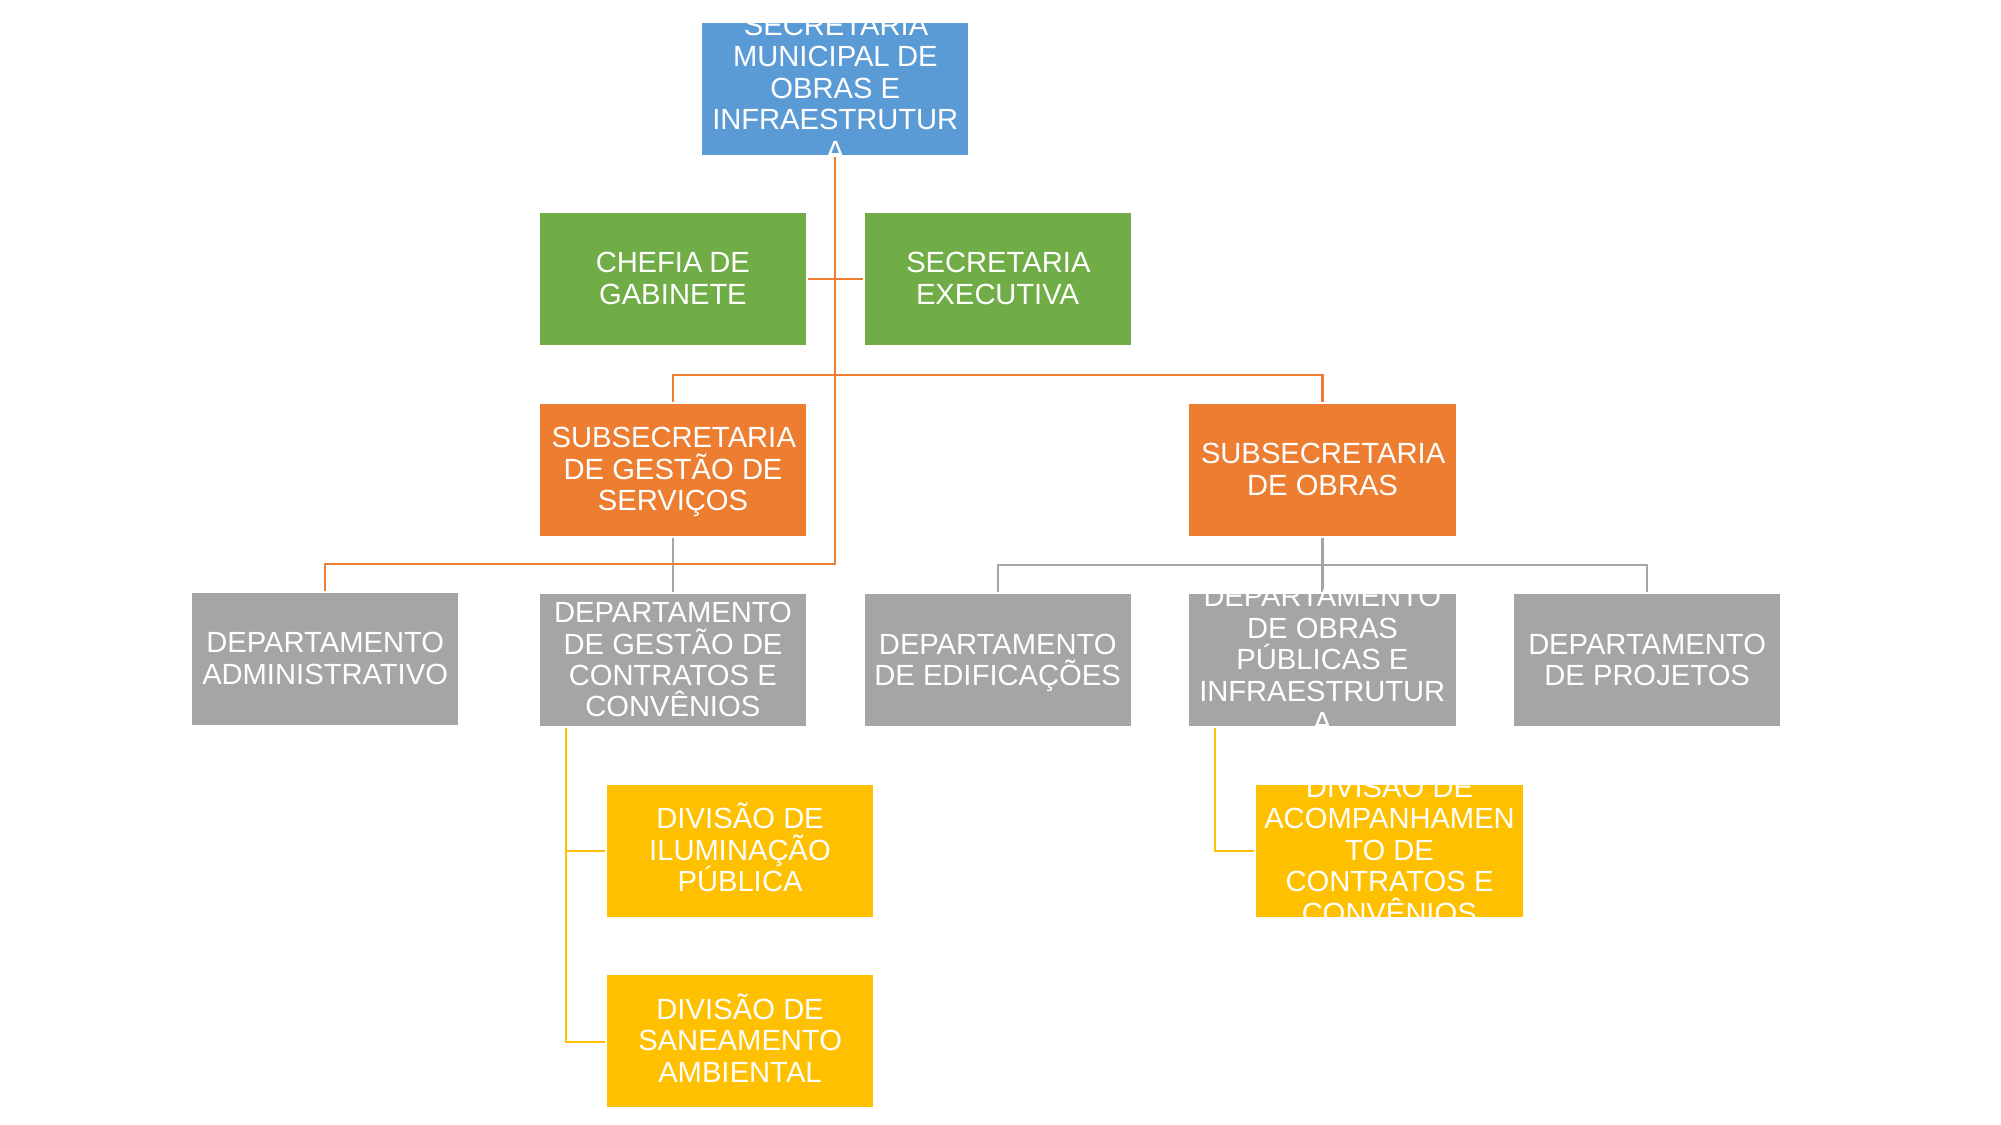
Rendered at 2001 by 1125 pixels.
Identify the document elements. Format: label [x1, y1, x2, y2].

text_box [30, 21, 1966, 1109]
